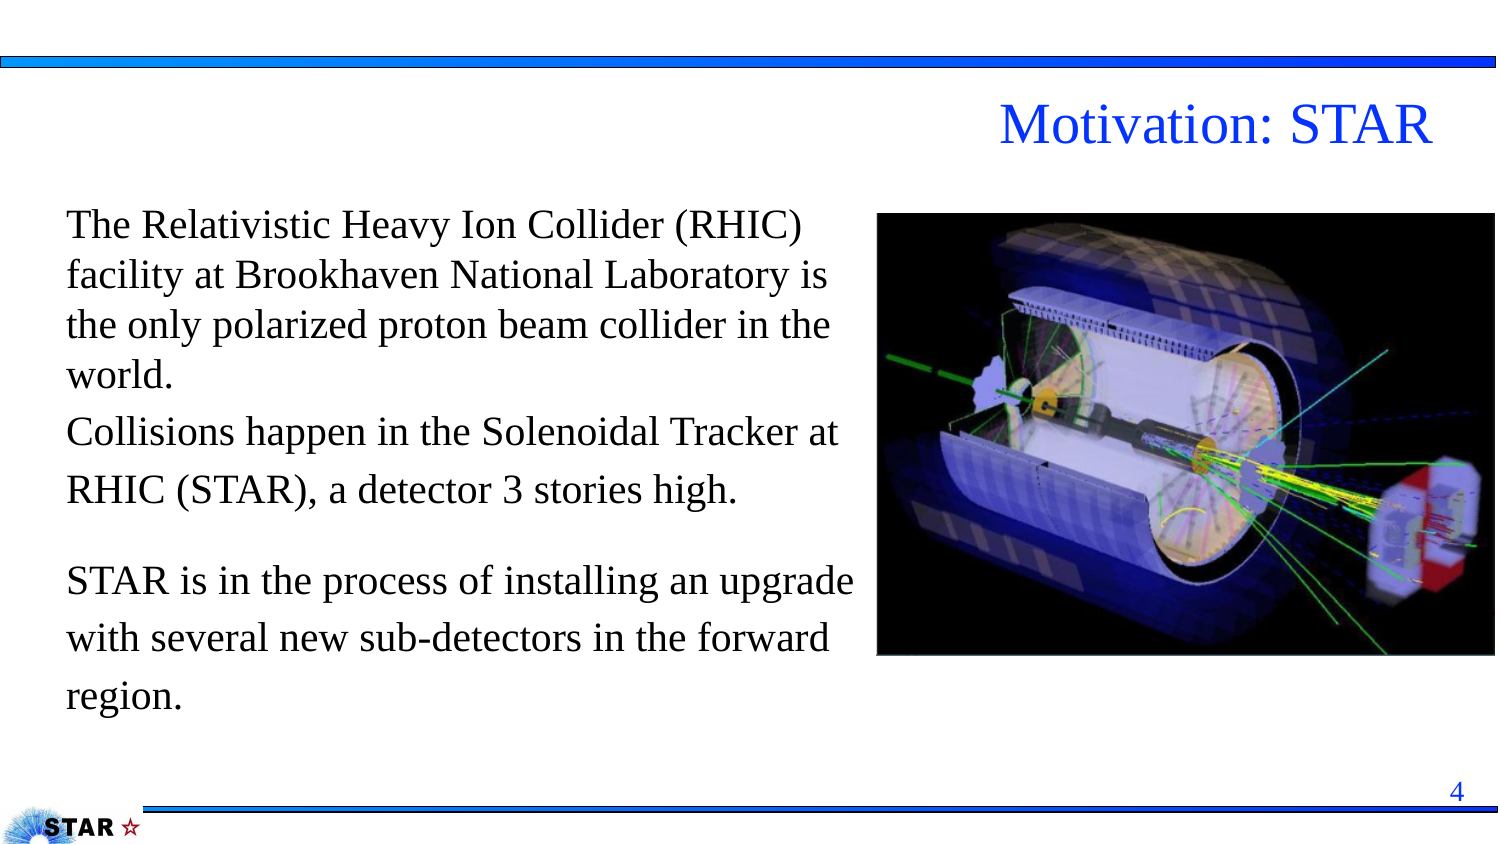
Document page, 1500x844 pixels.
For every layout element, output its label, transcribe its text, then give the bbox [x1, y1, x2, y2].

picture [0, 806, 143, 844]
picture [876, 213, 1495, 657]
list The Relativistic Heavy Ion Collider (RHIC) facility at Brookhaven National Laboratory is the only polarized proton beam collider in the world. Collisions happen in the Solenoidal Tracker at RHIC (STAR), a detector 3 stories high. STAR is in the process of installing an upgrade with several new sub-detectors in the forward region. [51, 189, 877, 750]
slide_number ‹#› [1389, 764, 1480, 830]
title Motivation: STAR [51, 72, 1449, 167]
